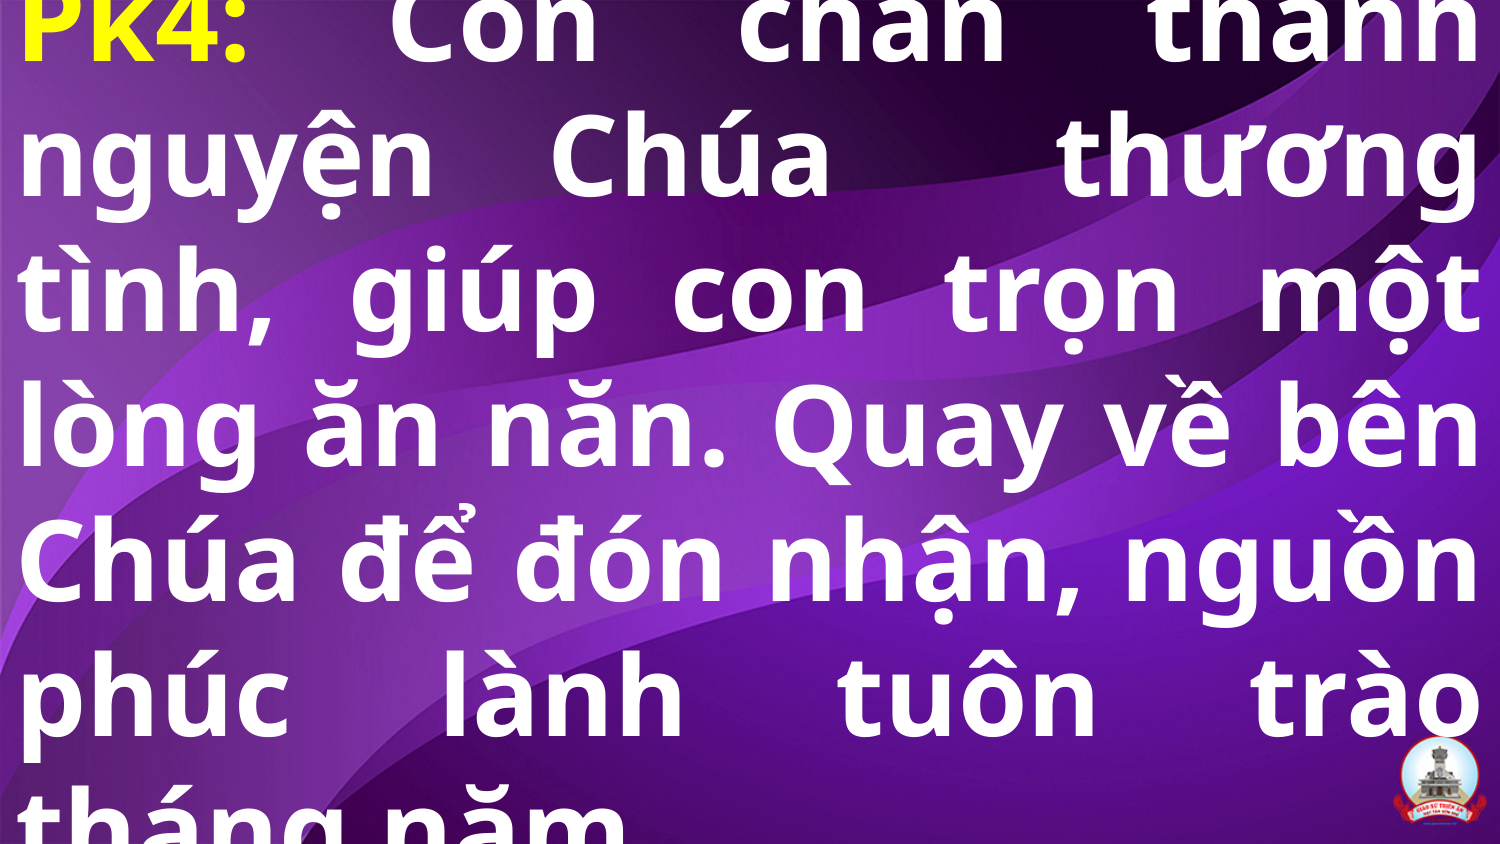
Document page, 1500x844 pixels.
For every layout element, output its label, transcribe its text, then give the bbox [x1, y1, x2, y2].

title Pk4: Con chân thành nguyện Chúa thương tình, giúp con trọn một lòng ăn năn. Quay về bên Chúa để đón nhận, nguồn phúc lành tuôn trào tháng năm. [0, 0, 1500, 844]
